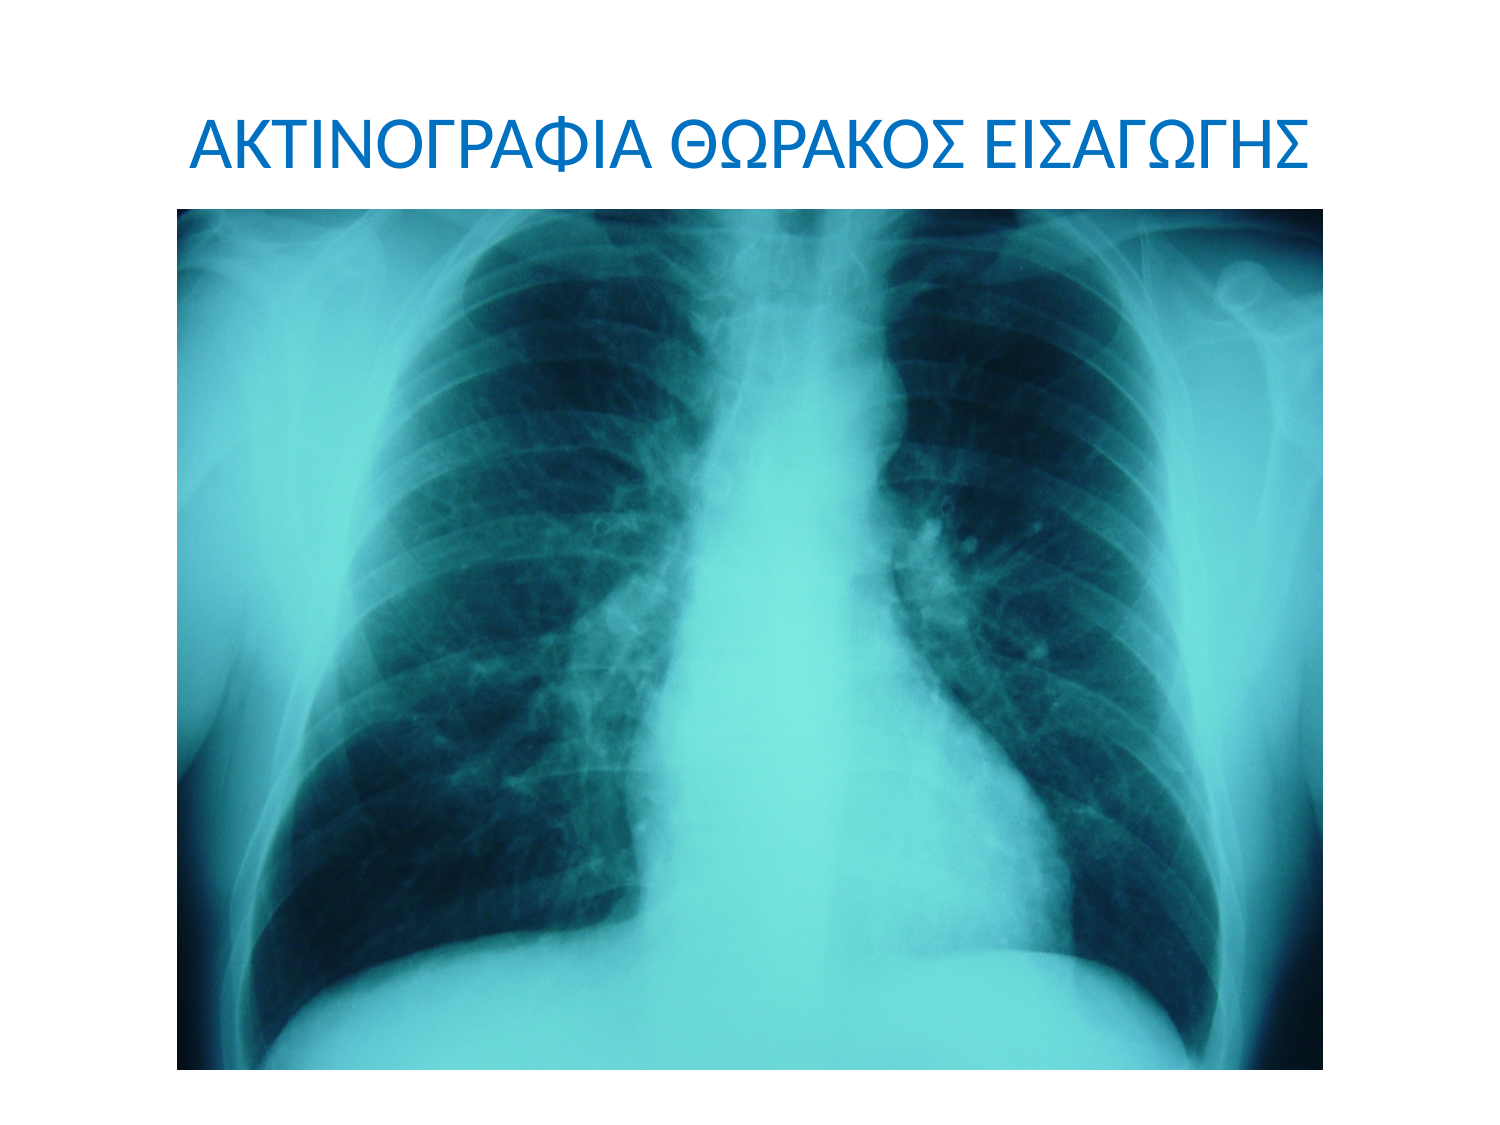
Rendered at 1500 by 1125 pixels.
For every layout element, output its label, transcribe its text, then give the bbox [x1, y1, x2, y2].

title ΑΚΤΙΝΟΓΡΑΦΙΑ ΘΩΡΑΚΟΣ ΕΙΣΑΓΩΓΗΣ [75, 45, 1425, 233]
picture [175, 208, 1325, 1071]
